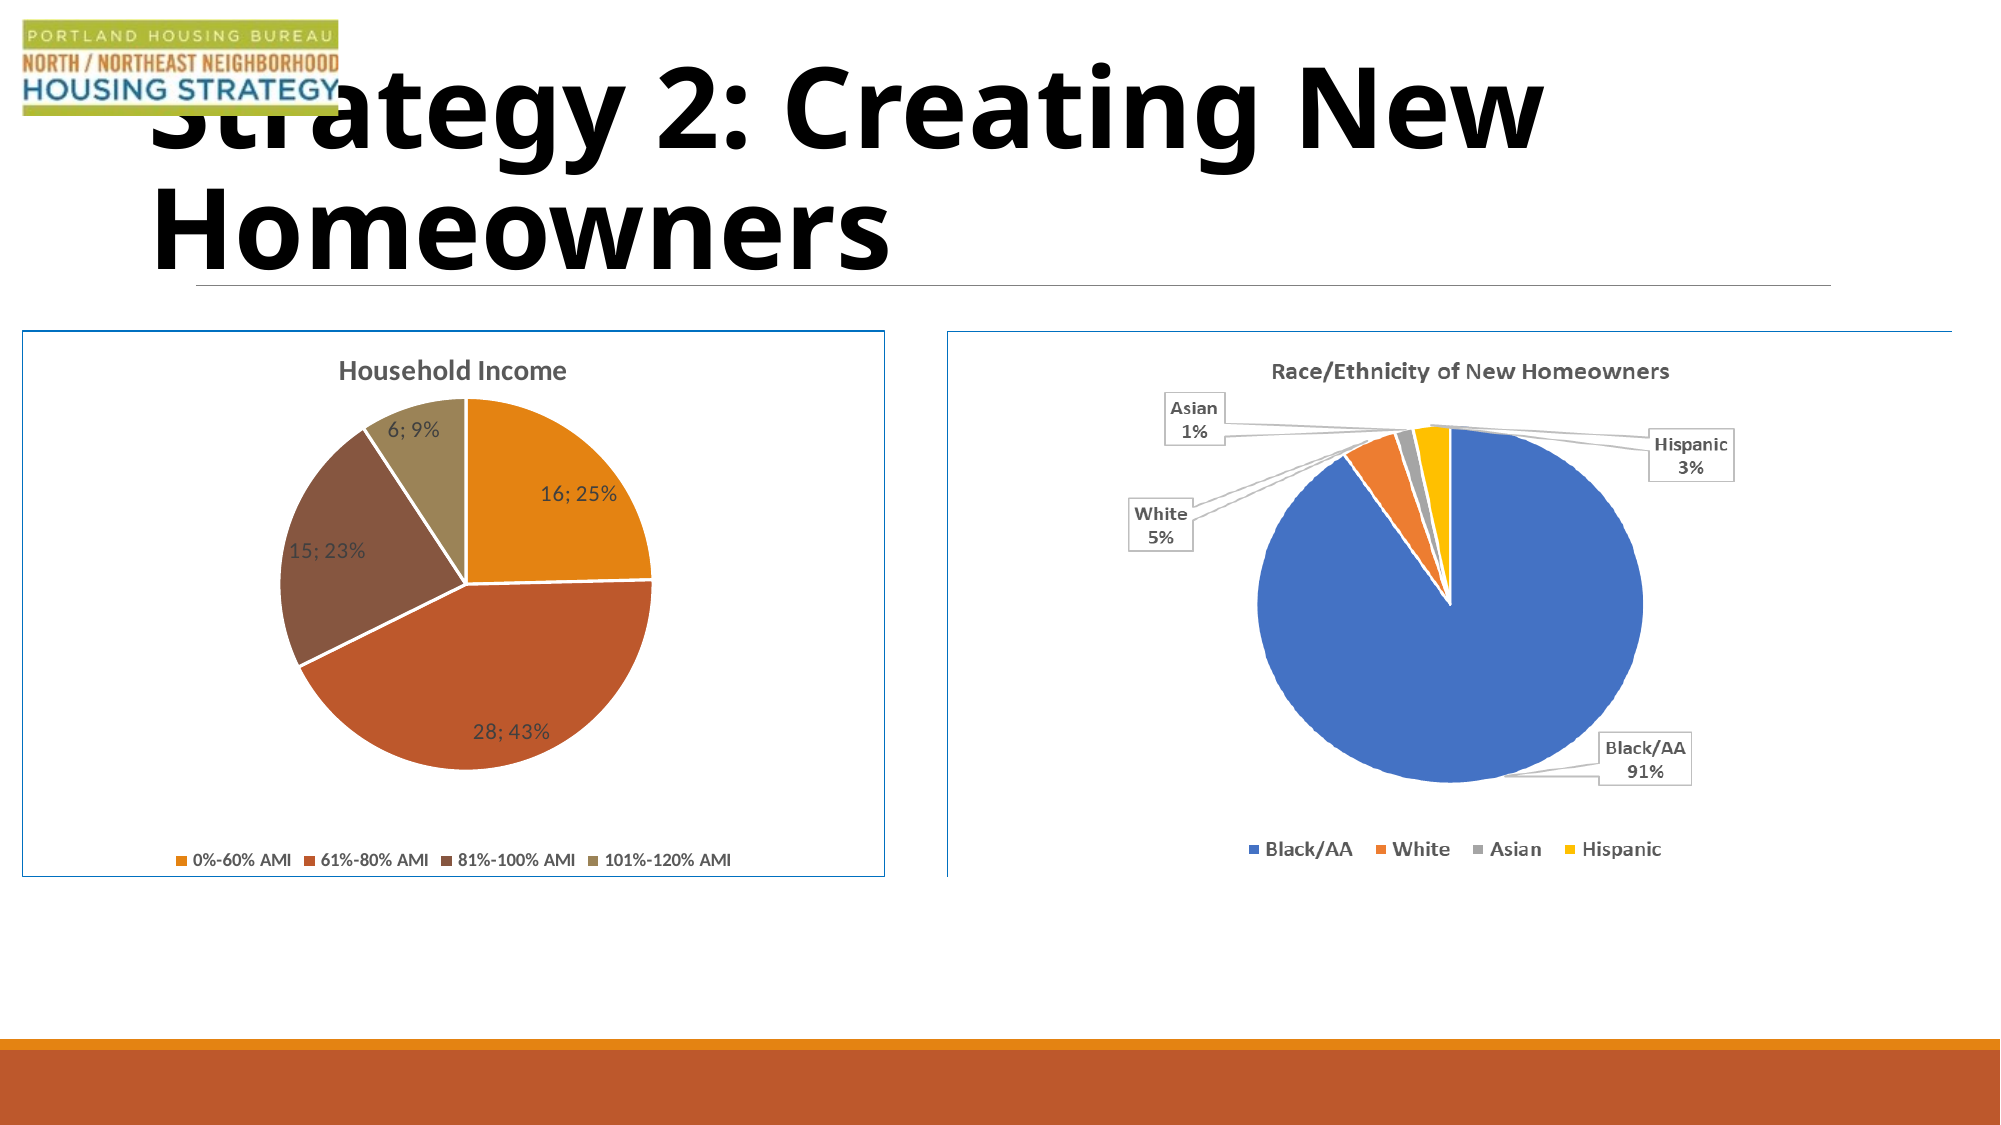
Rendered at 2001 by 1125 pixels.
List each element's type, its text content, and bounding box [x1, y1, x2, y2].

text_box Strategy 2: Creating New Homeowners [133, 124, 1919, 302]
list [945, 329, 1954, 879]
chart [21, 329, 886, 879]
picture [21, 19, 339, 117]
